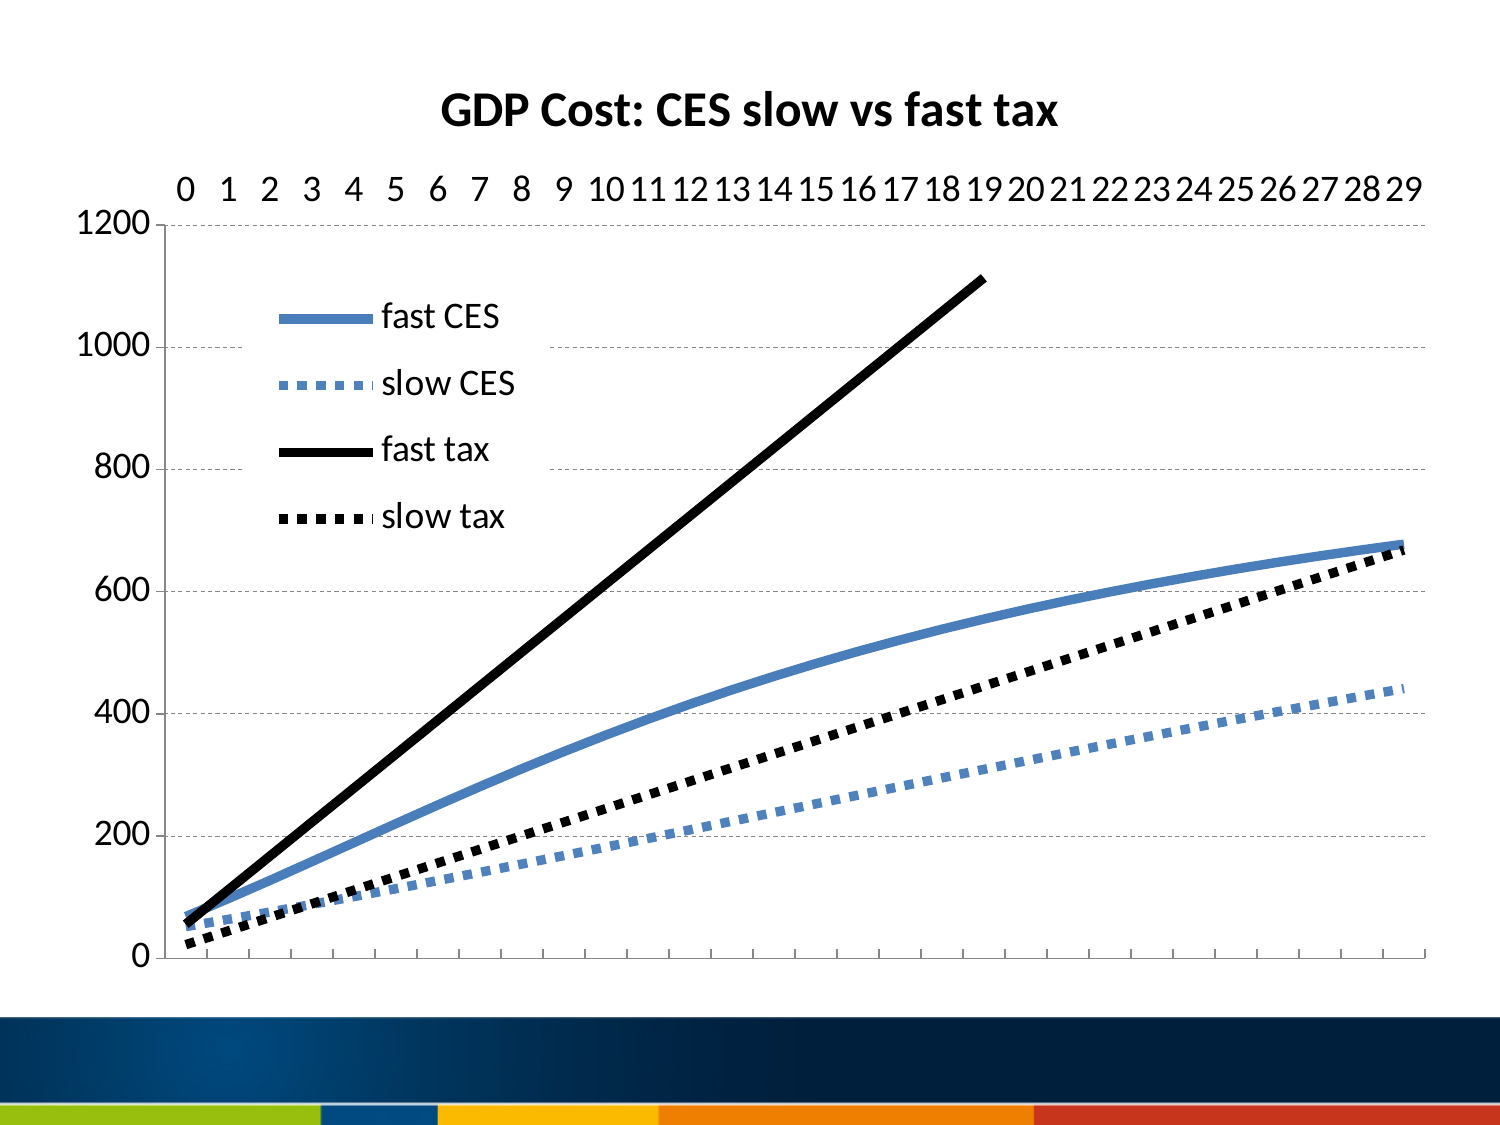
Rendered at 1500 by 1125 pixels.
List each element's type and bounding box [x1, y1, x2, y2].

picture [0, 1017, 1500, 1125]
chart [46, 46, 1454, 997]
